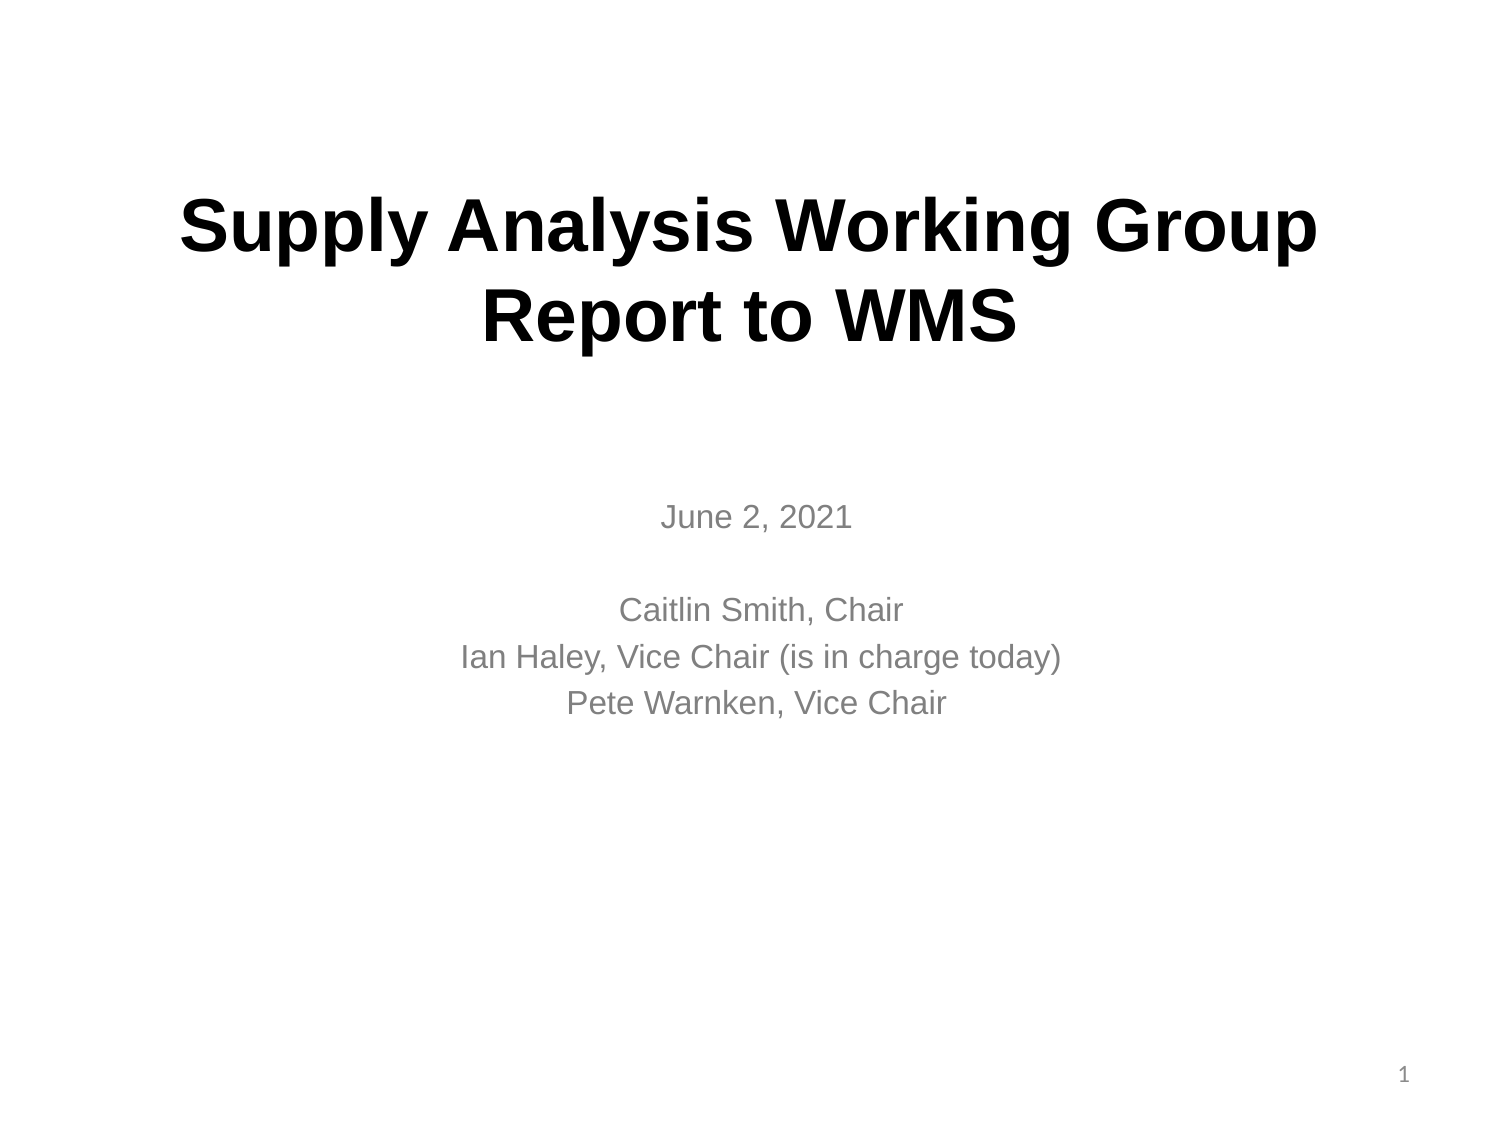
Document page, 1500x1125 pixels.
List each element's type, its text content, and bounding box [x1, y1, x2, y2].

slide_number 1 [1074, 1042, 1425, 1103]
title Supply Analysis Working Group Report to WMS [75, 45, 1425, 488]
list June 2, 2021 Caitlin Smith, Chair Ian Haley, Vice Chair (is in charge today) Pete Warnken, Vice Chair [99, 487, 1424, 775]
